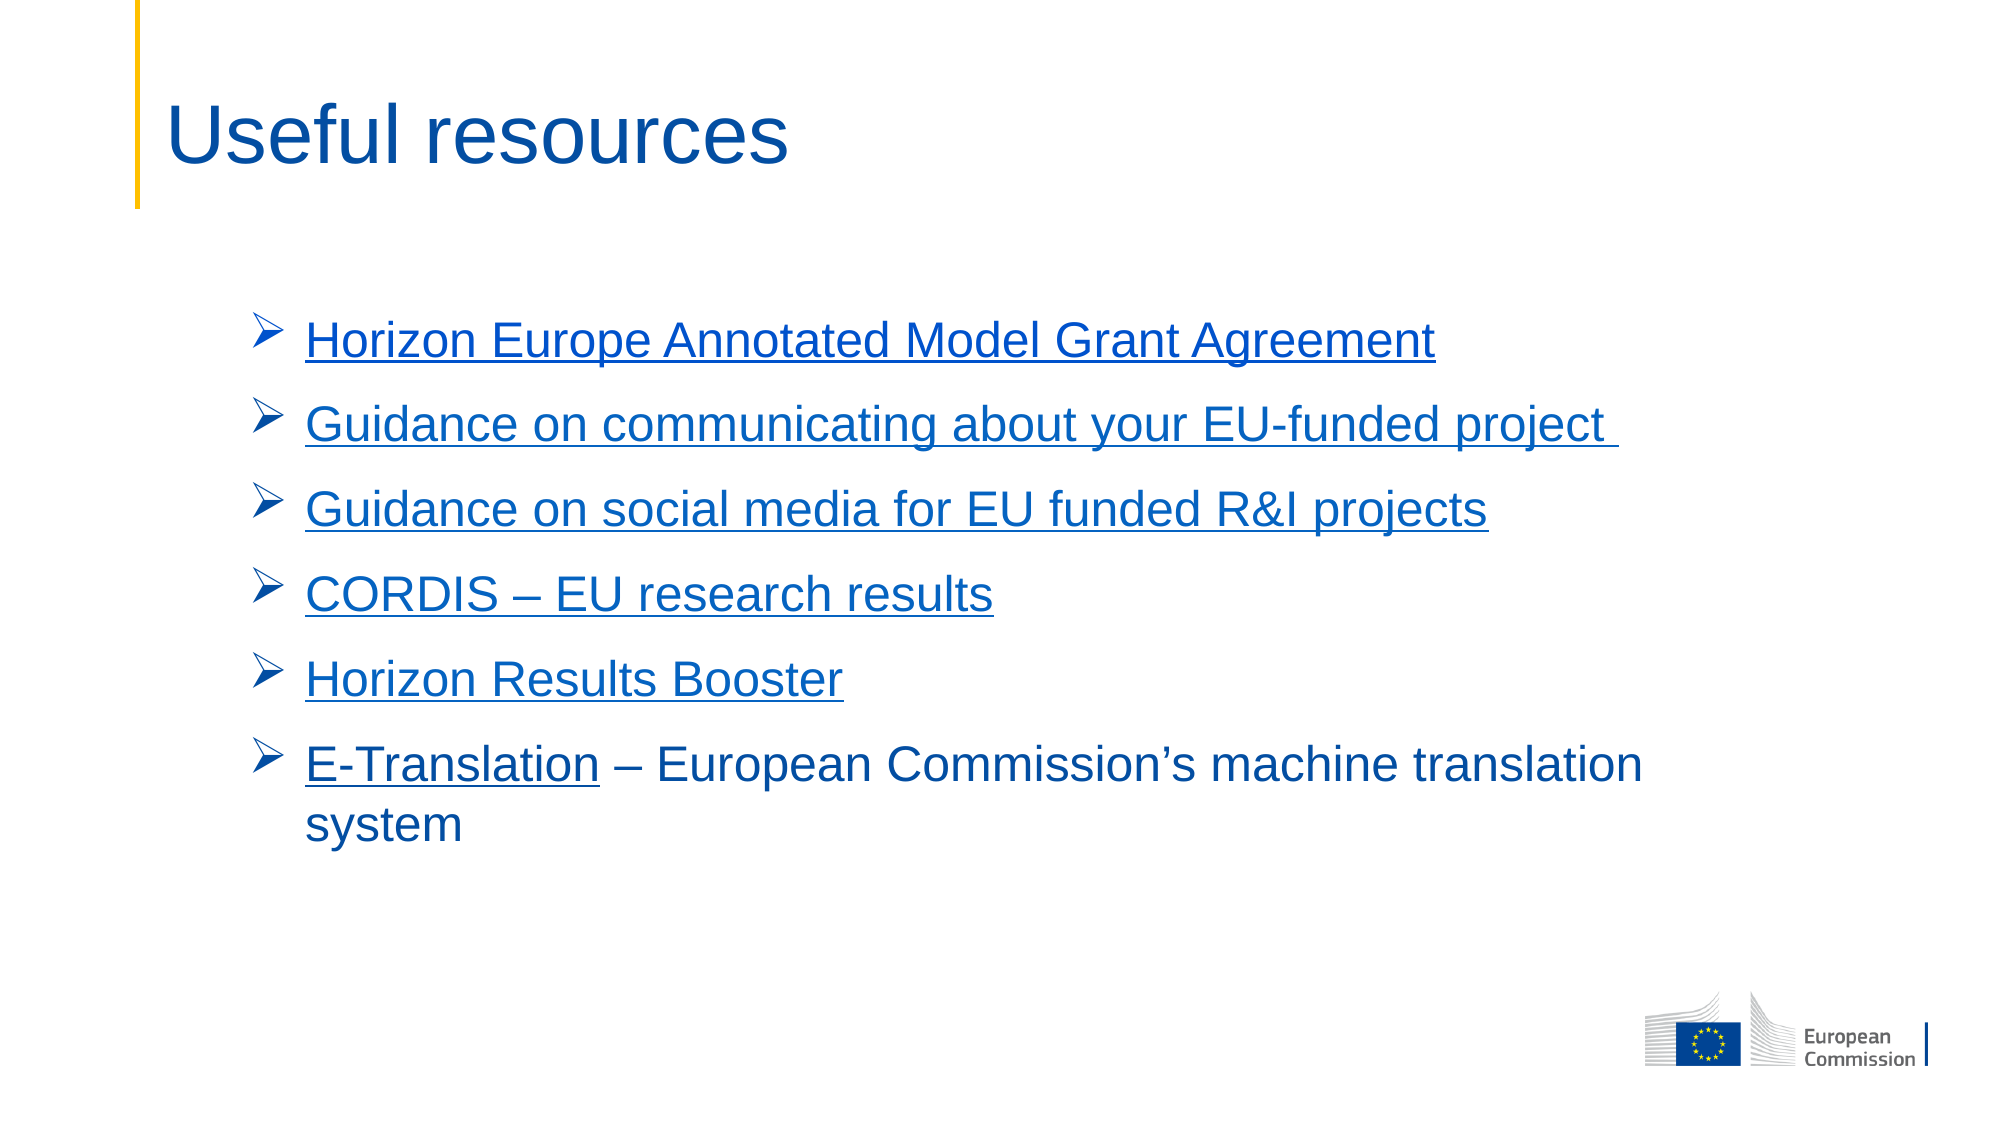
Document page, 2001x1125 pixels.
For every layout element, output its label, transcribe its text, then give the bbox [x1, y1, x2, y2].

title Useful resources [150, 71, 1876, 182]
list Horizon Europe Annotated Model Grant Agreement Guidance on communicating about your EU-funded project Guidance on social media for EU funded R&I projects CORDIS – EU research results Horizon Results Booster E-Translation – European Commission’s machine translation system [204, 299, 1823, 953]
picture [1645, 991, 1928, 1066]
